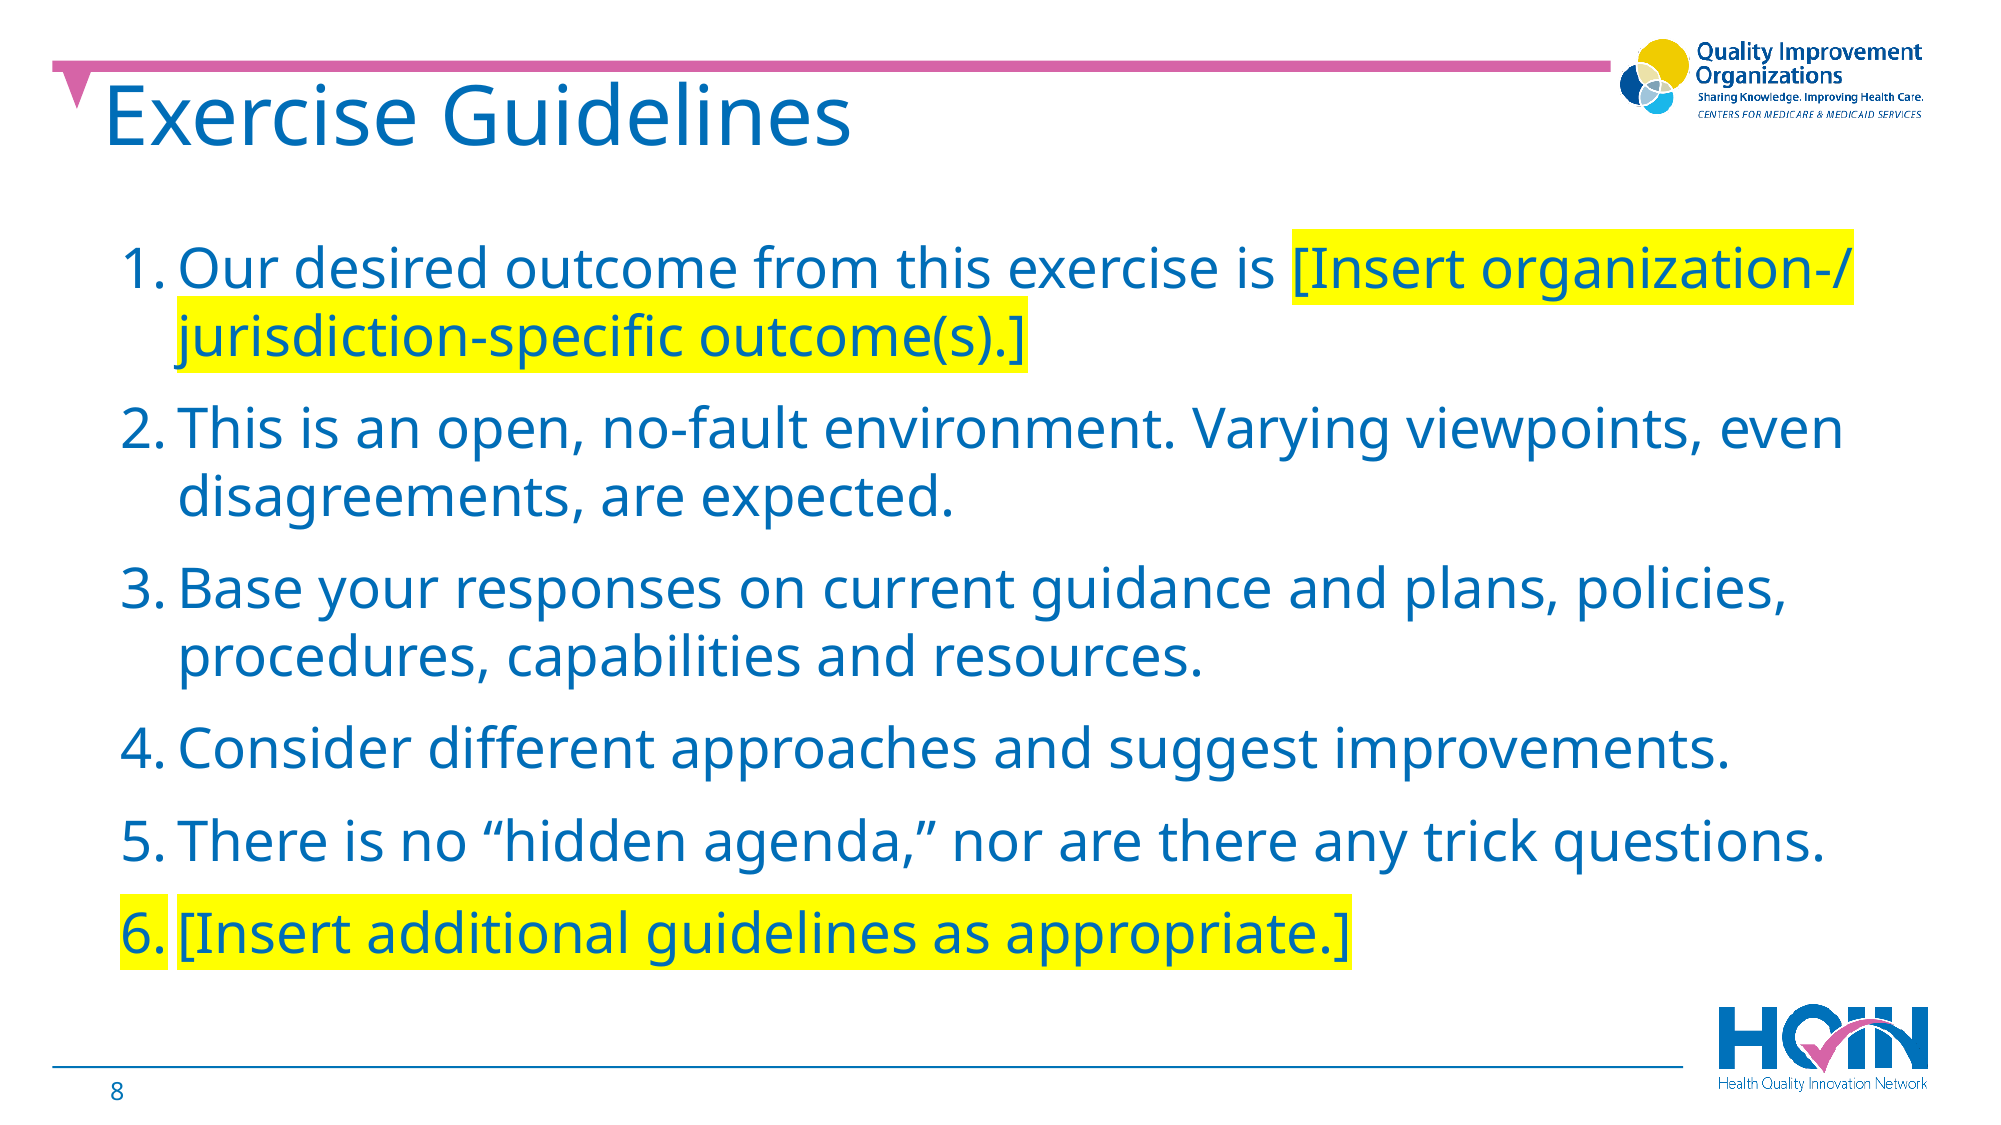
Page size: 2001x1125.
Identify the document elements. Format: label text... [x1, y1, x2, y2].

list Our desired outcome from this exercise is [Insert organization-/ jurisdiction-specific outcome(s).] This is an open, no-fault environment. Varying viewpoints, even disagreements, are expected. Base your responses on current guidance and plans, policies, procedures, capabilities and resources. Consider different approaches and suggest improvements. There is no “hidden agenda,” nor are there any trick questions. [Insert additional guidelines as appropriate.] [87, 224, 1912, 973]
picture [1719, 1077, 1927, 1092]
picture [1719, 1007, 1777, 1069]
slide_number 8 [35, 1062, 140, 1123]
title Exercise Guidelines [87, 66, 1319, 184]
picture [1782, 1004, 1928, 1073]
picture [1618, 37, 1923, 118]
